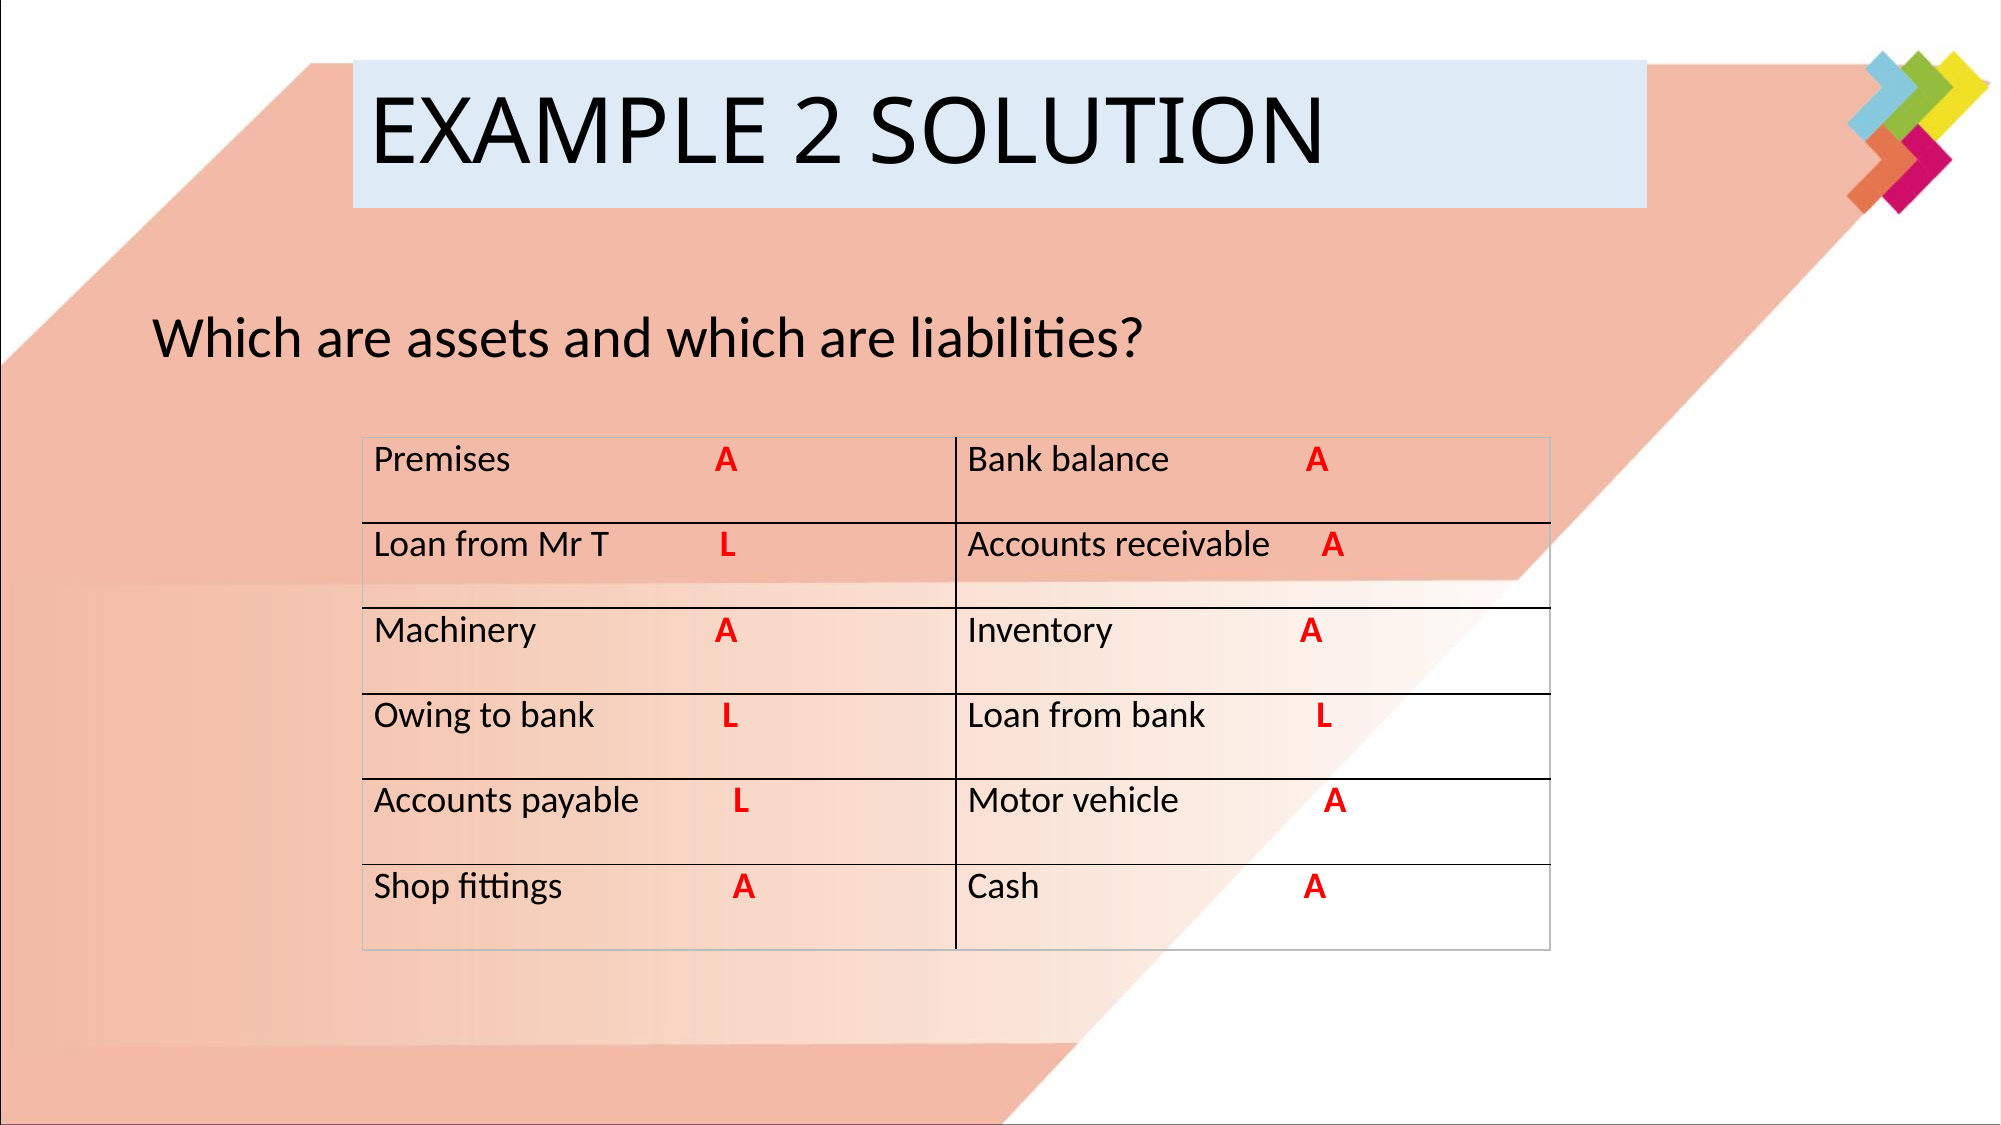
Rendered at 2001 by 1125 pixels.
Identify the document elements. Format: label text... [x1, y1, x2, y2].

table_cell Loan from Mr T L [363, 524, 955, 607]
table_header Bank balance A [957, 438, 1549, 522]
title EXAMPLE 2 SOLUTION [353, 59, 1647, 208]
list Which are assets and which are liabilities? [137, 299, 1863, 1014]
table_cell Motor vehicle A [957, 780, 1549, 864]
table_cell Cash A [957, 865, 1549, 949]
table_cell Shop fittings A [363, 865, 955, 949]
table_cell Owing to bank L [363, 695, 955, 778]
picture [0, 0, 2001, 1125]
table_header Premises A [363, 438, 955, 522]
table_cell Machinery A [363, 609, 955, 693]
table_cell Loan from bank L [957, 695, 1549, 778]
table_cell Inventory A [957, 609, 1549, 693]
table_cell Accounts receivable A [957, 524, 1549, 607]
table_cell Accounts payable L [363, 780, 955, 864]
